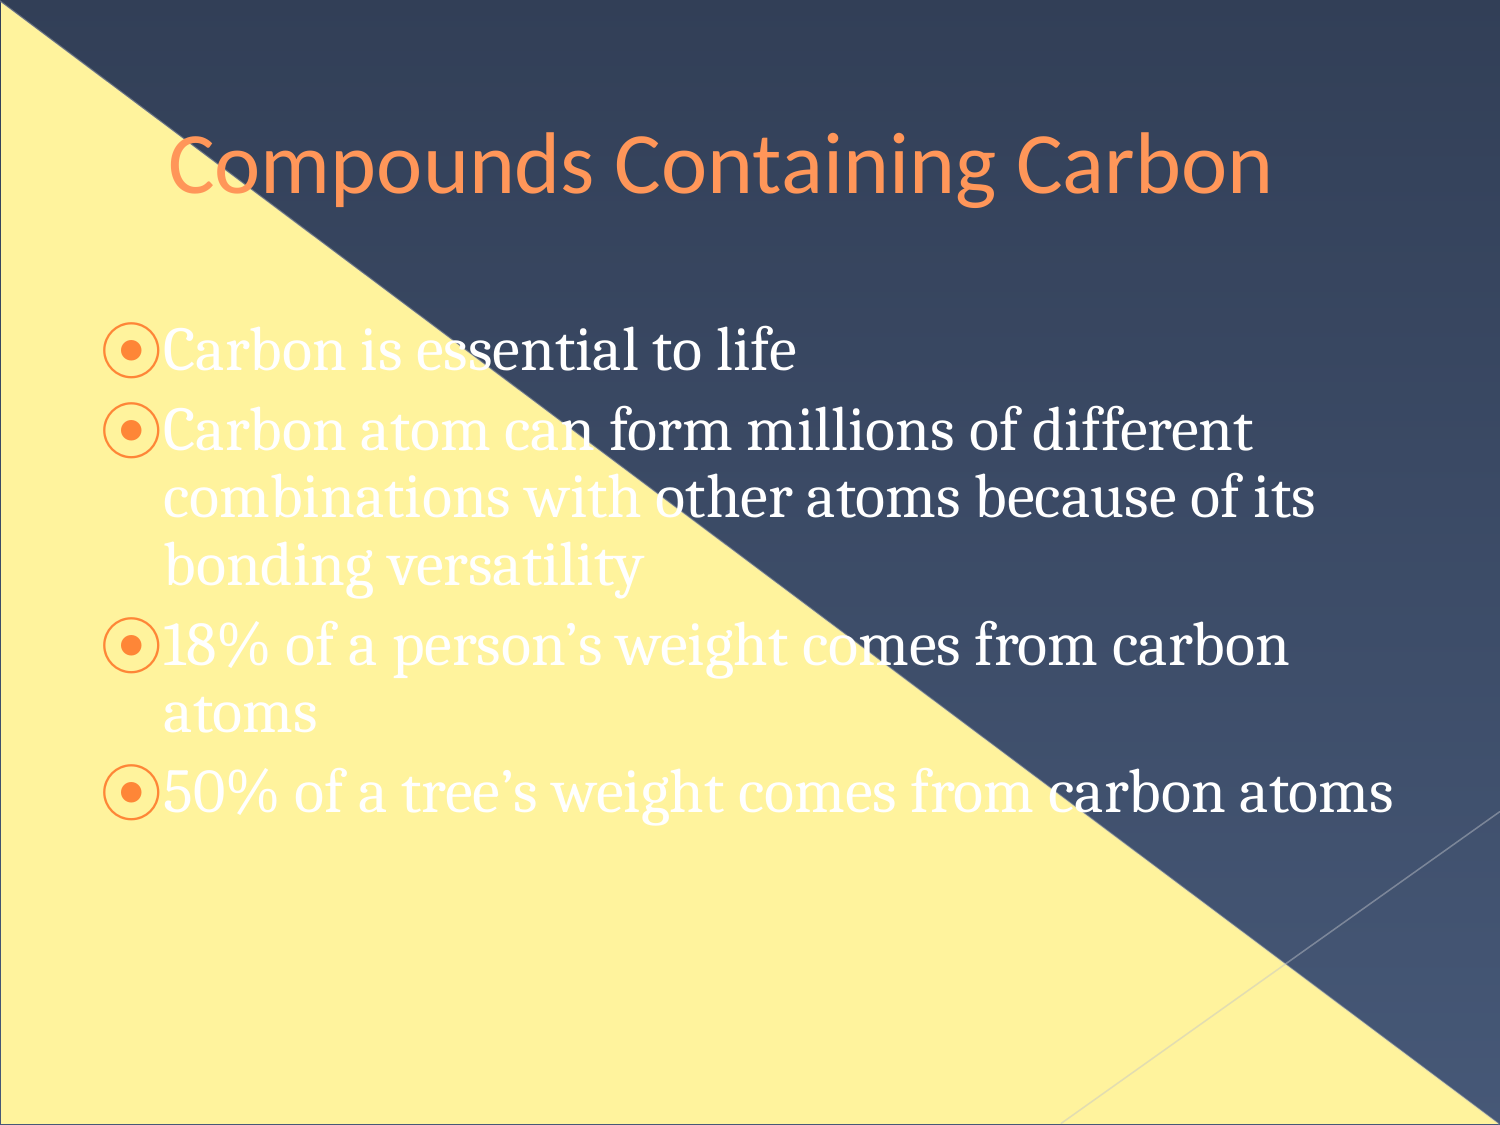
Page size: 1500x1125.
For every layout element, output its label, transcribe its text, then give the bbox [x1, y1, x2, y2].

title Compounds Containing Carbon [73, 42, 1426, 274]
list Carbon is essential to life Carbon atom can form millions of different combinations with other atoms because of its bonding versatility 18% of a person’s weight comes from carbon atoms 50% of a tree’s weight comes from carbon atoms [75, 308, 1425, 1059]
